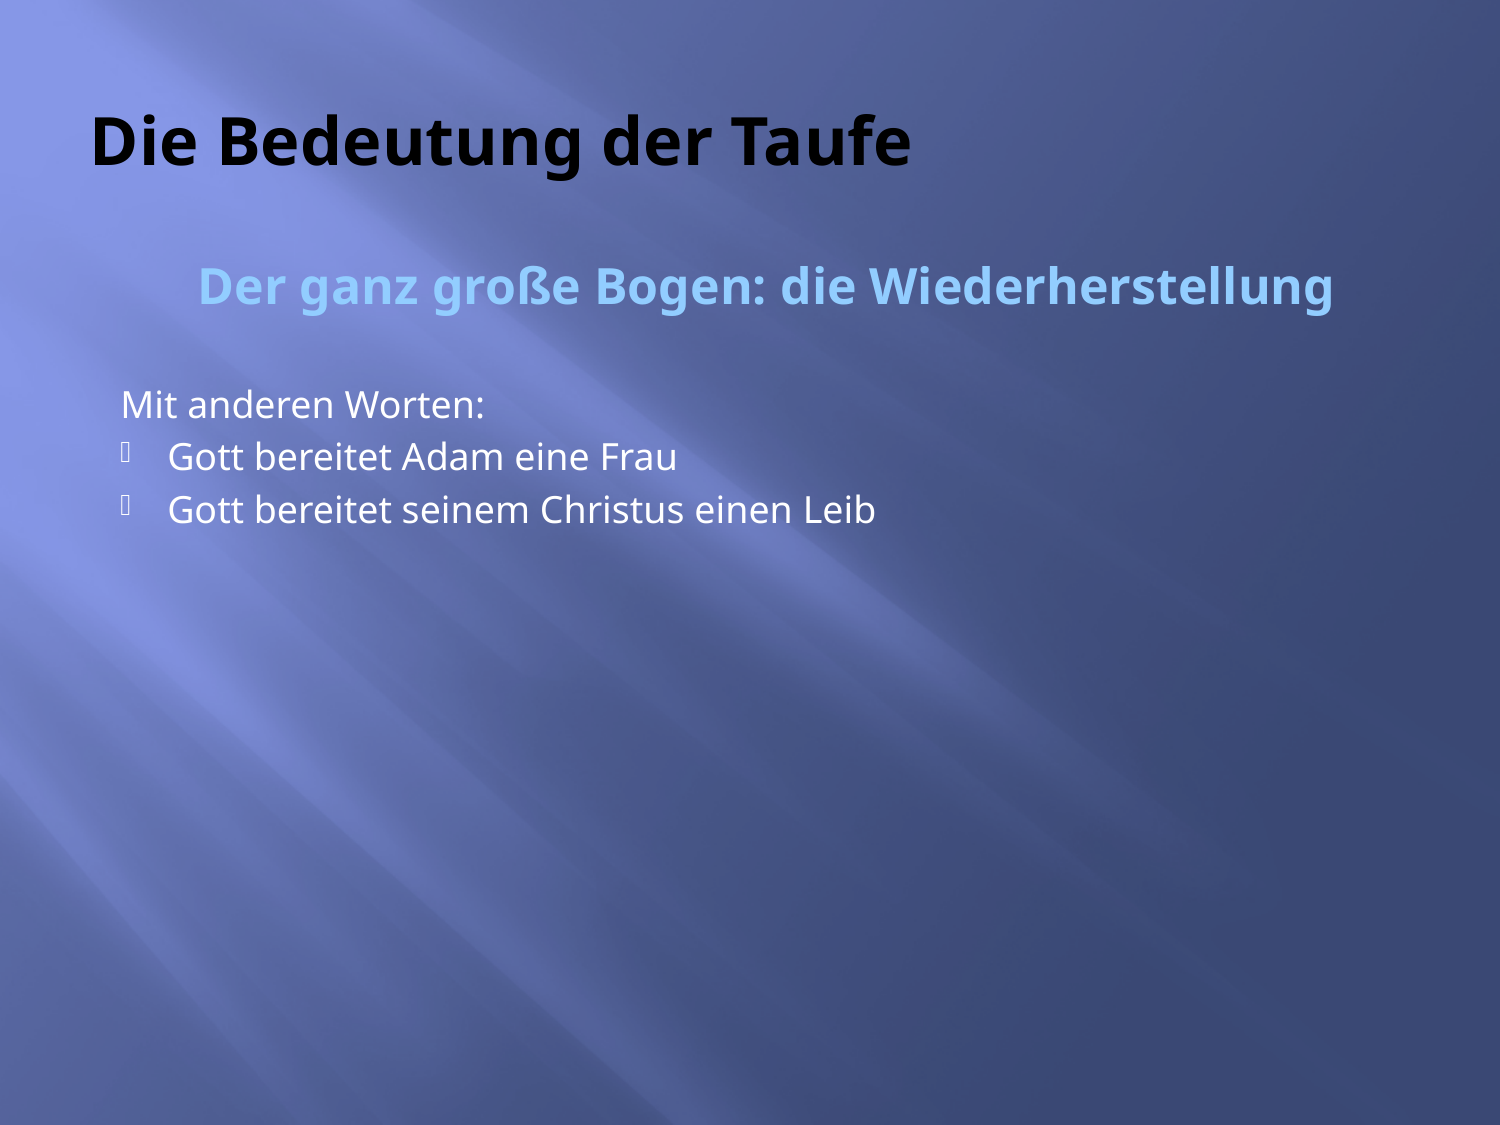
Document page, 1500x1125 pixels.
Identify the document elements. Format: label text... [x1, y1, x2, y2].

title Die Bedeutung der Taufe [75, 45, 1425, 233]
text_box Der ganz große Bogen: die Wiederherstellung [182, 219, 1459, 350]
list Mit anderen Worten: Gott bereitet Adam eine Frau Gott bereitet seinem Christus einen Leib [76, 373, 1427, 846]
